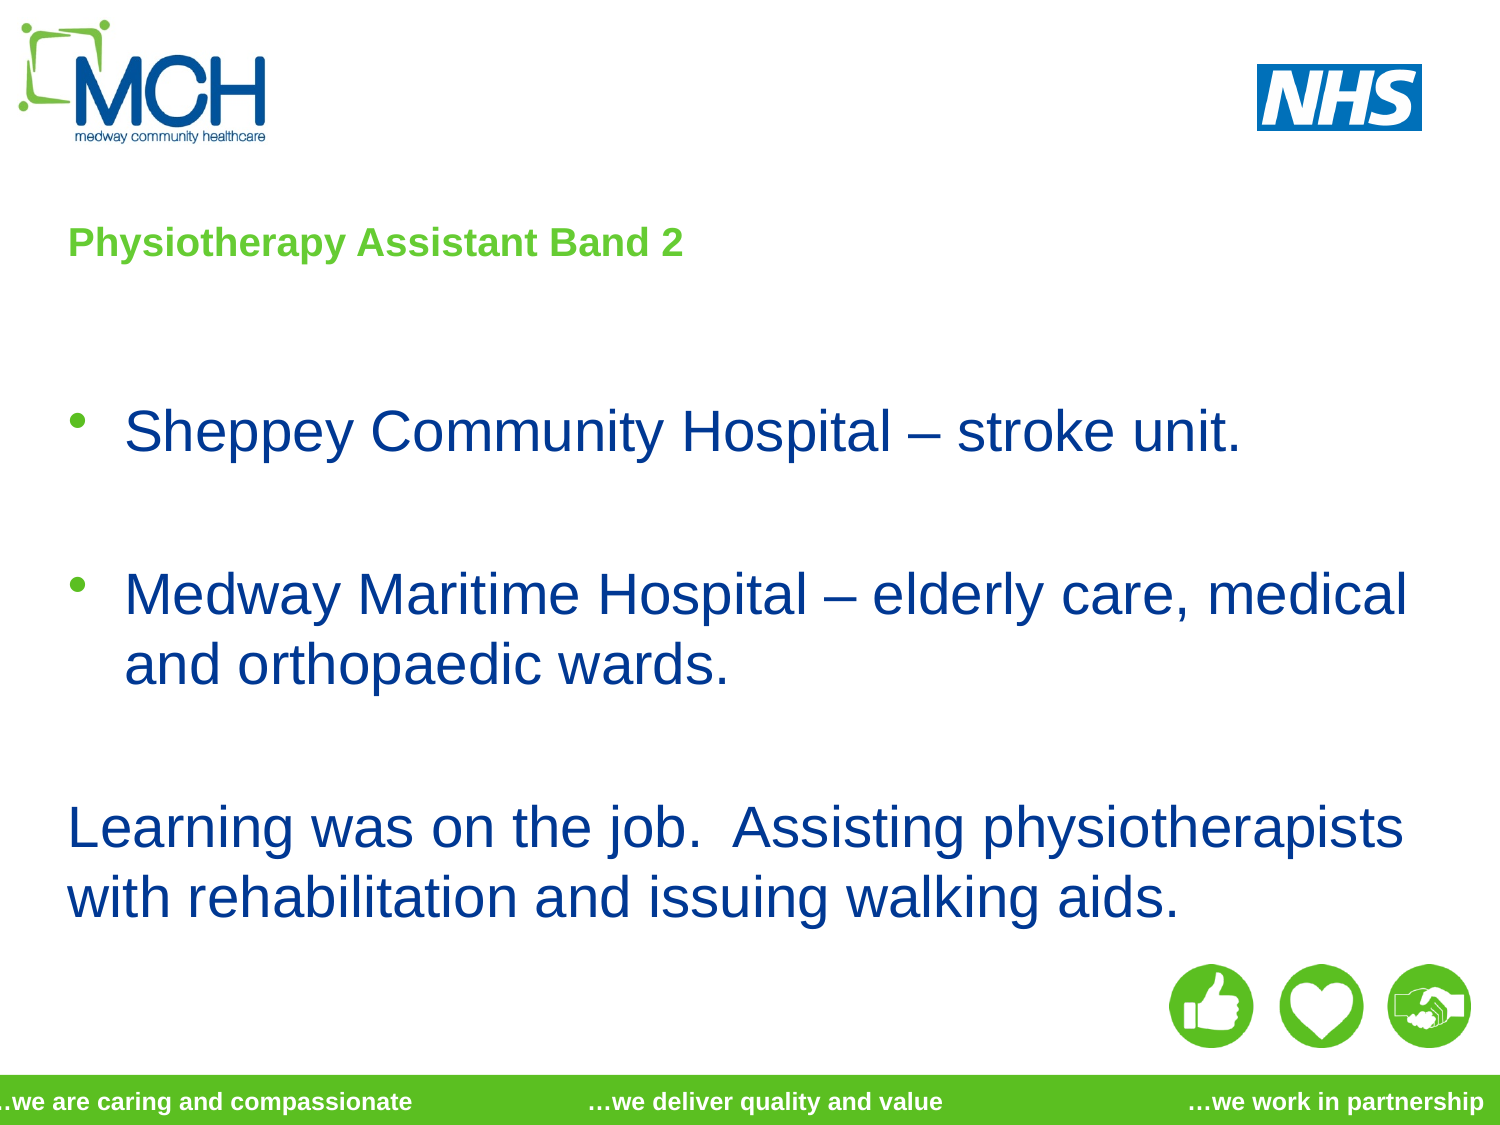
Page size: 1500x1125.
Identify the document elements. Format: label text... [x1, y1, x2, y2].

picture [1257, 64, 1422, 131]
title Physiotherapy Assistant Band 2 [53, 208, 1235, 327]
list Sheppey Community Hospital – stroke unit. Medway Maritime Hospital – elderly care, medical and orthopaedic wards. Learning was on the job. Assisting physiotherapists with rehabilitation and issuing walking aids. [53, 385, 1459, 1035]
picture [17, 17, 268, 145]
picture [1169, 964, 1471, 1048]
